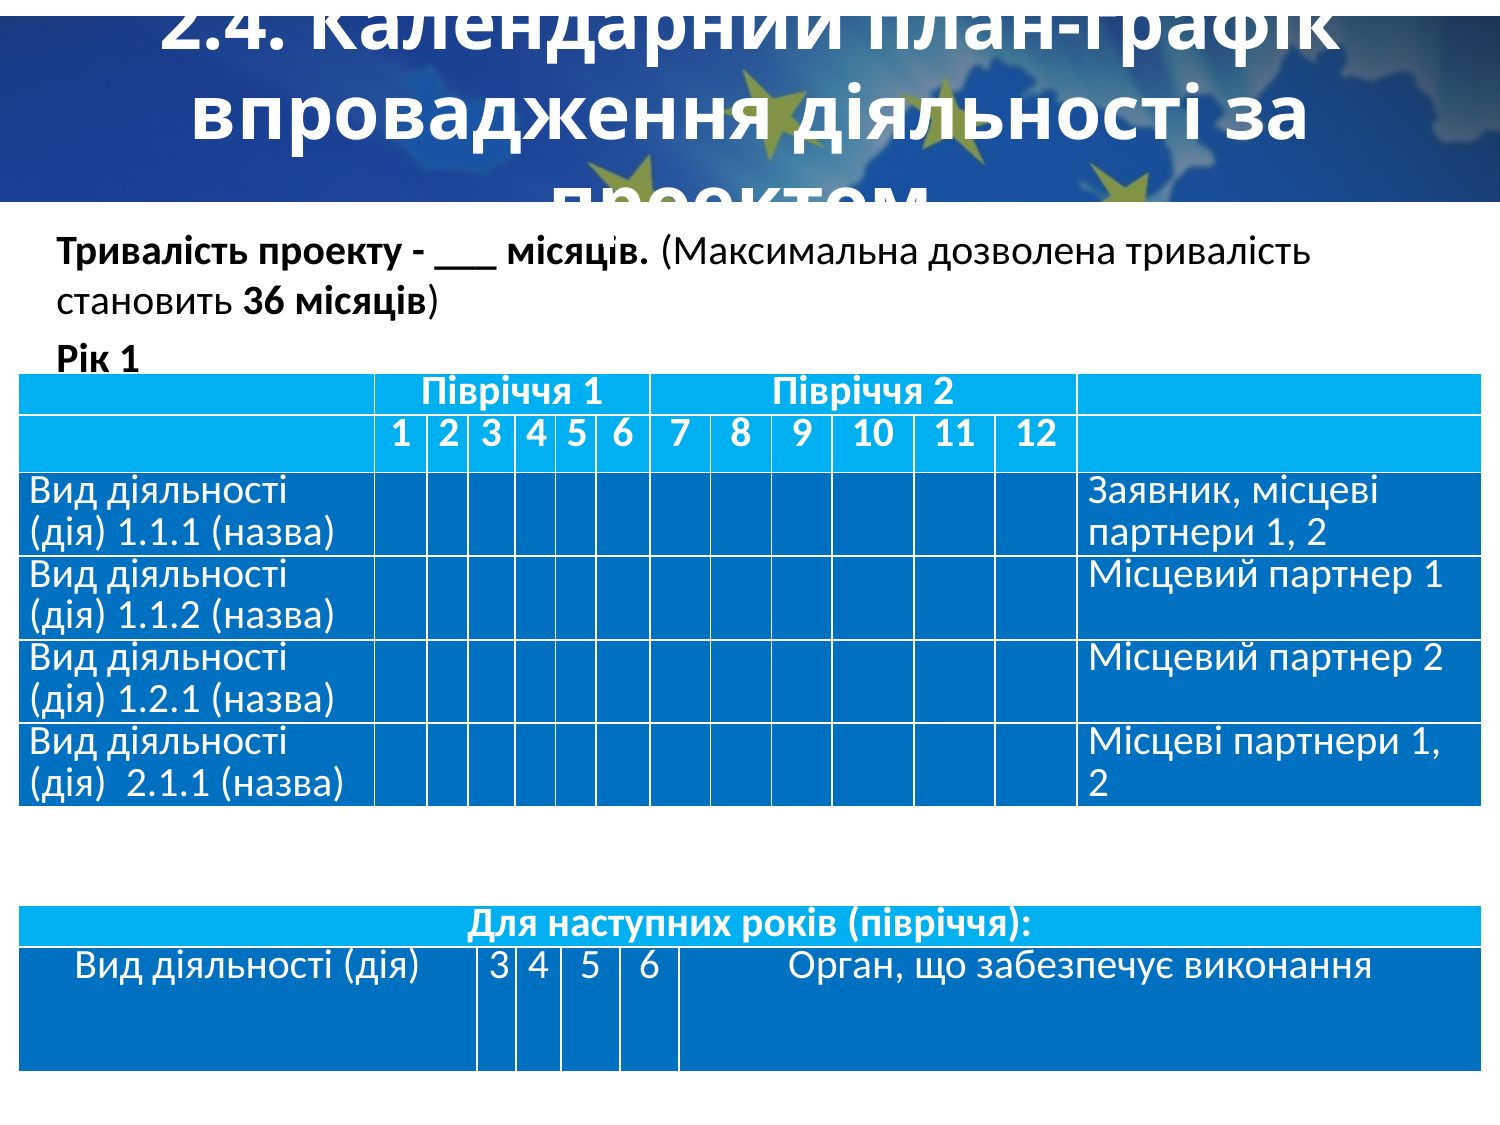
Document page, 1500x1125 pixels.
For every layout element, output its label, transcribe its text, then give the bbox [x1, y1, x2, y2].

table_cell [772, 557, 831, 639]
table_header Півріччя 2 [651, 374, 1076, 414]
table_cell Місцеві партнери 1, 2 [1078, 724, 1481, 806]
table_cell 3 [469, 416, 514, 472]
table_cell Місцевий партнер 2 [1078, 641, 1481, 722]
table_cell 4 [517, 948, 560, 1071]
table_cell [711, 473, 771, 555]
table_cell 7 [651, 416, 710, 472]
table_cell [469, 641, 514, 722]
table_cell [915, 557, 994, 639]
table_cell [651, 473, 710, 555]
table_cell Місцевий партнер 1 [1078, 557, 1481, 639]
table_cell Заявник, місцеві партнери 1, 2 [1078, 473, 1481, 555]
table_cell Вид діяльності (дія) 2.1.1 (назва) [19, 724, 374, 806]
table_cell [915, 724, 994, 806]
table_cell [428, 641, 467, 722]
table_cell [469, 473, 514, 555]
table_cell [556, 557, 595, 639]
table_cell [375, 473, 426, 555]
table_cell [597, 473, 649, 555]
table_cell [597, 641, 649, 722]
table_cell [375, 724, 426, 806]
table_cell [597, 724, 649, 806]
table_cell [772, 473, 831, 555]
table_cell [772, 724, 831, 806]
table_cell [915, 641, 994, 722]
table_cell 5 [562, 948, 619, 1071]
table_cell [516, 724, 555, 806]
table_cell [428, 557, 467, 639]
table_header Півріччя 1 [375, 374, 649, 414]
table_cell [711, 641, 771, 722]
table_cell Вид діяльності (дія) 1.1.2 (назва) [19, 557, 374, 639]
table_cell [516, 473, 555, 555]
table_cell [651, 557, 710, 639]
table_cell [996, 724, 1076, 806]
table_cell [772, 641, 831, 722]
table_cell [1078, 416, 1481, 472]
table_cell [651, 641, 710, 722]
table_cell [375, 557, 426, 639]
table_cell 6 [621, 948, 678, 1071]
table_cell Вид діяльності (дія) [19, 948, 476, 1071]
table_cell 10 [833, 416, 913, 472]
table_cell [711, 724, 771, 806]
list Тривалість проекту - ___ місяців. (Максимальна дозволена тривалість становить 36 місяців) Рік 1 [41, 214, 1483, 315]
table_header [1078, 374, 1481, 414]
table_cell [19, 416, 374, 472]
table_cell [915, 473, 994, 555]
table_cell 11 [915, 416, 994, 472]
table_cell 6 [597, 416, 649, 472]
table_cell [996, 641, 1076, 722]
table_cell [556, 641, 595, 722]
table_cell [996, 473, 1076, 555]
table_cell 2 [428, 416, 467, 472]
table_cell [833, 473, 913, 555]
table_cell 9 [772, 416, 831, 472]
table_cell [556, 473, 595, 555]
table_cell Орган, що забезпечує виконання [680, 948, 1481, 1071]
table_cell [833, 557, 913, 639]
table_cell [428, 724, 467, 806]
table_cell 1 [375, 416, 426, 472]
table_cell [651, 724, 710, 806]
table_cell [833, 724, 913, 806]
table_cell Вид діяльності (дія) 1.1.1 (назва) [19, 473, 374, 555]
table_cell [996, 557, 1076, 639]
table_cell [833, 641, 913, 722]
table_cell [428, 473, 467, 555]
table_cell [597, 557, 649, 639]
table_cell [375, 641, 426, 722]
table_cell [469, 557, 514, 639]
table_header [19, 374, 374, 414]
table_cell 5 [556, 416, 595, 472]
table_cell [711, 557, 771, 639]
table_cell 3 [478, 948, 515, 1071]
picture [0, 6, 1500, 202]
table_cell 4 [516, 416, 555, 472]
table_header Для наступних років (півріччя): [19, 906, 1481, 946]
table_cell Вид діяльності (дія) 1.2.1 (назва) [19, 641, 374, 722]
table_cell 8 [711, 416, 771, 472]
table_cell [469, 724, 514, 806]
table_cell [516, 557, 555, 639]
table_cell 12 [996, 416, 1076, 472]
table_cell [556, 724, 595, 806]
table_cell [516, 641, 555, 722]
